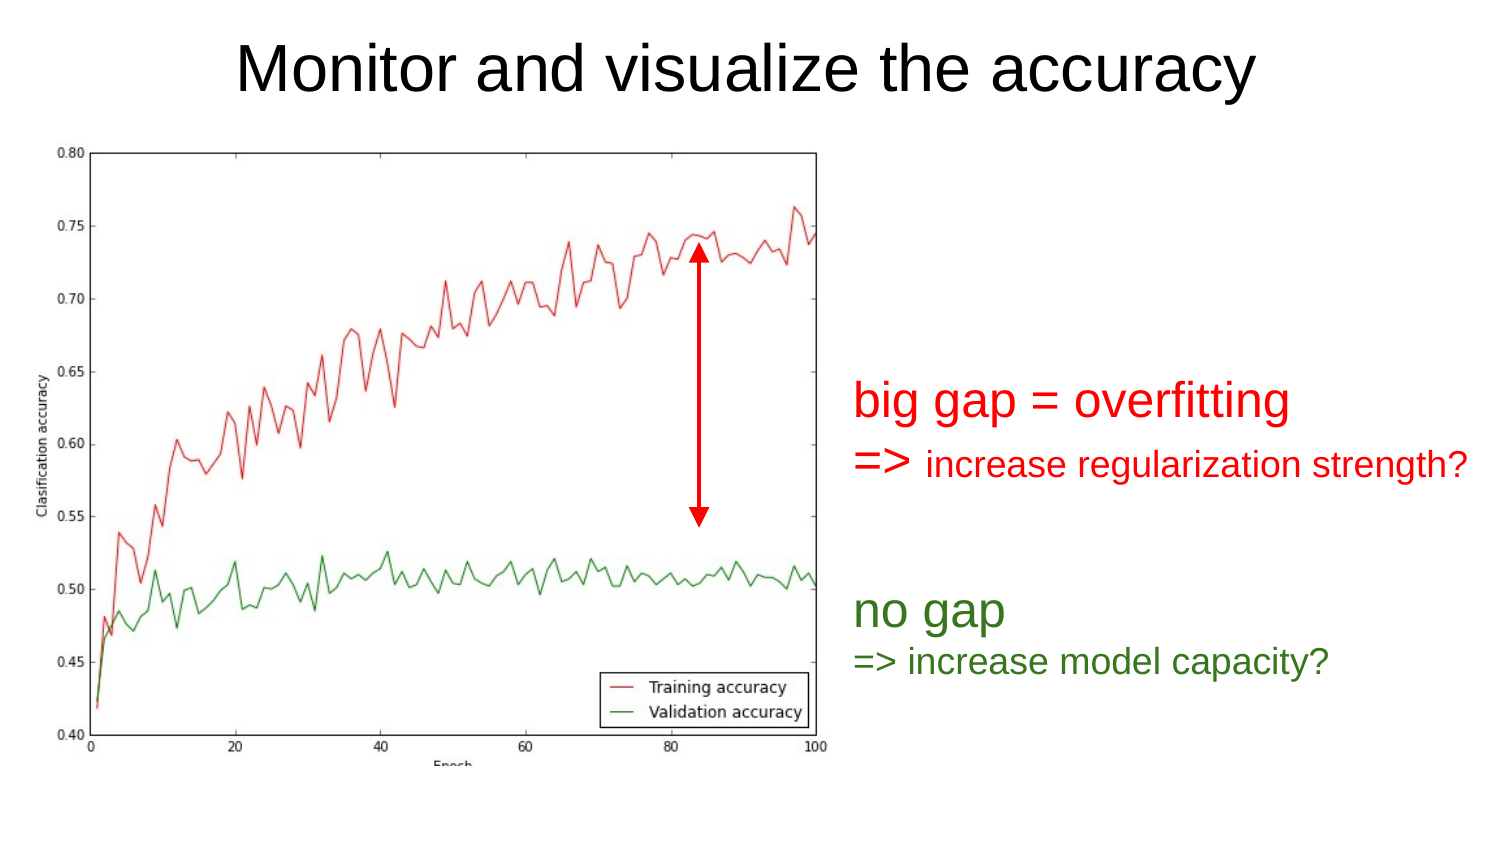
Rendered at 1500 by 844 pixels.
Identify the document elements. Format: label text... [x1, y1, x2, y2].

picture [25, 141, 835, 766]
text_box big gap = overfitting => increase regularization strength? no gap => increase model capacity? [839, 352, 1500, 750]
text_box Monitor and visualize the accuracy [14, 9, 1481, 142]
